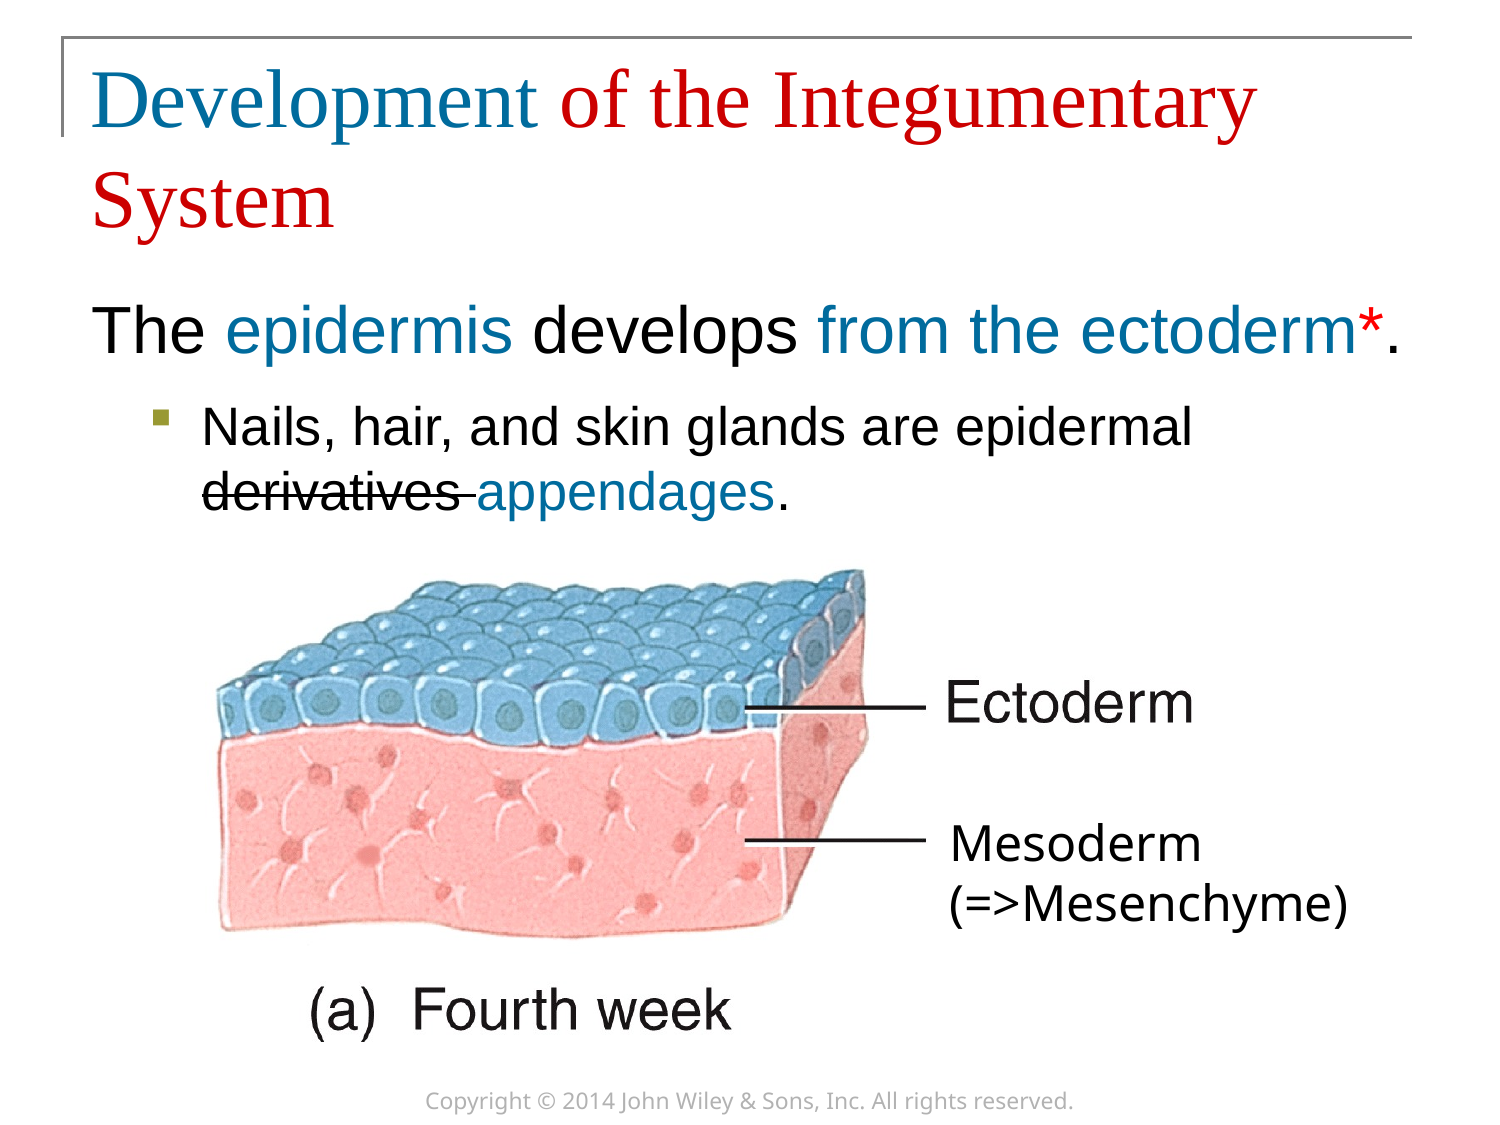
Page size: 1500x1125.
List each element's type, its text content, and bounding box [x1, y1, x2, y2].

picture [205, 559, 1376, 1056]
footer Copyright © 2014 John Wiley & Sons, Inc. All rights reserved. [269, 1065, 1231, 1125]
title Development of the Integumentary System [74, 36, 1426, 225]
list The epidermis develops from the ectoderm*. Nails, hair, and skin glands are epidermal derivatives appendages. [76, 279, 1428, 952]
